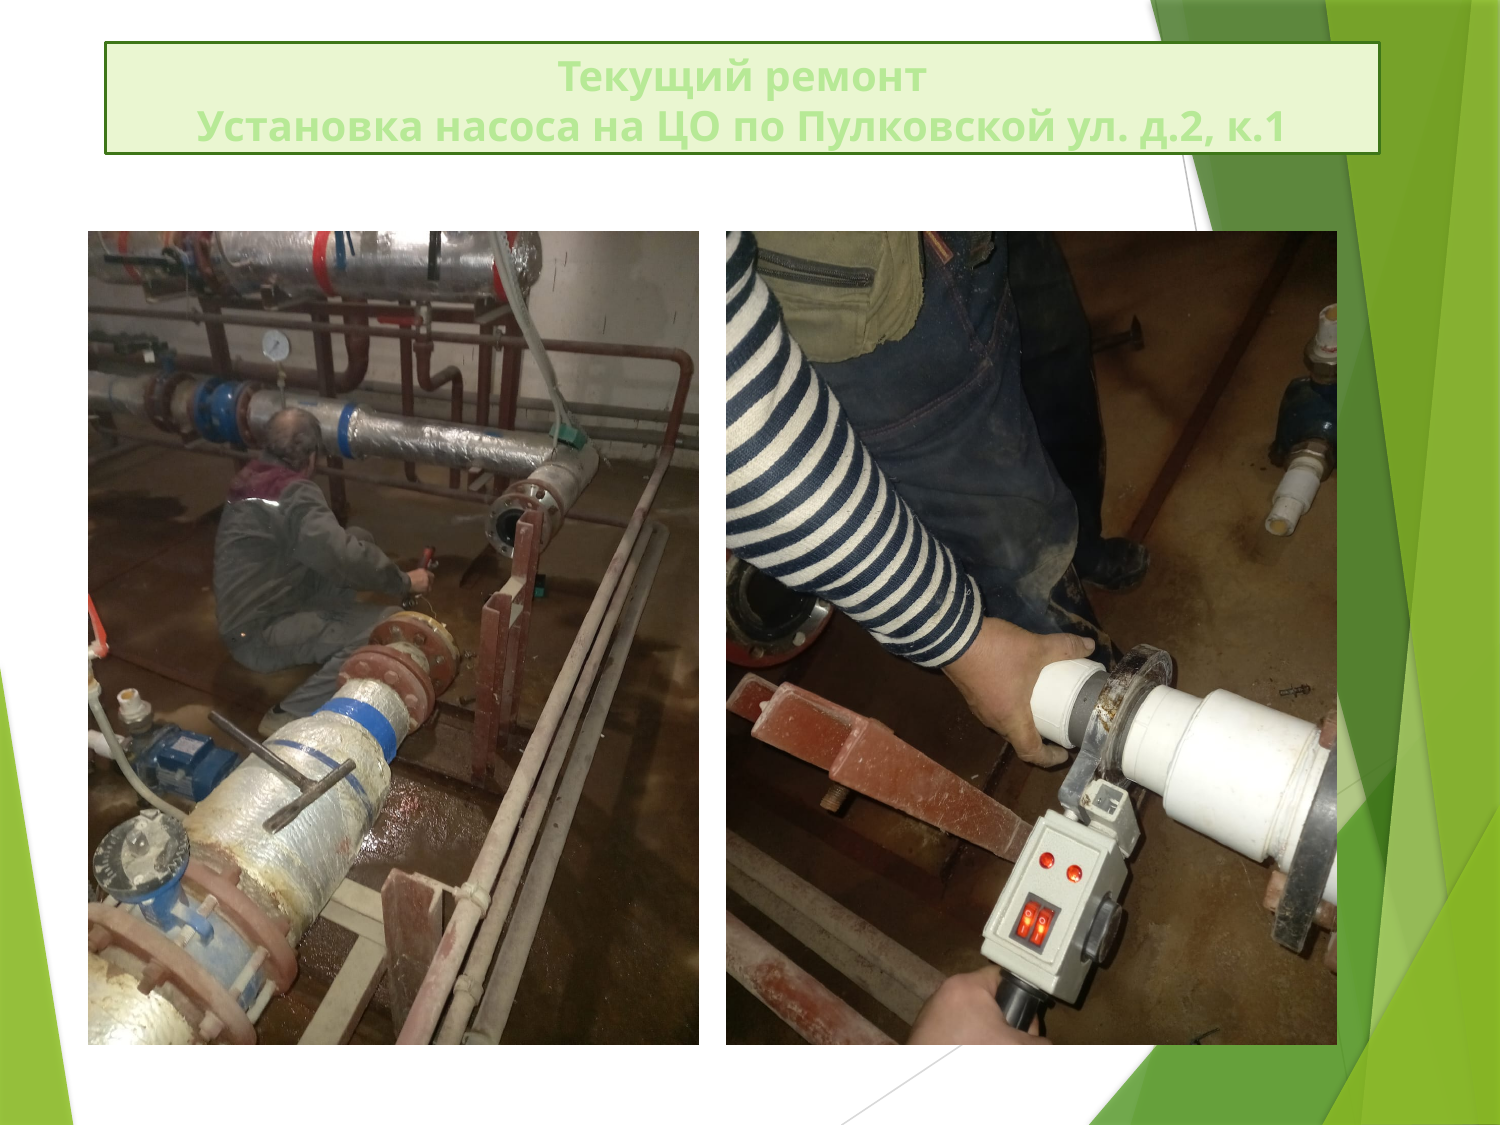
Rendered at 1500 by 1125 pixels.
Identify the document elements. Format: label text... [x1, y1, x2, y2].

picture [725, 231, 1337, 1046]
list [87, 231, 699, 1046]
title Текущий ремонт Установка насоса на ЦО по Пулковской ул. д.2, к.1 [104, 41, 1381, 155]
